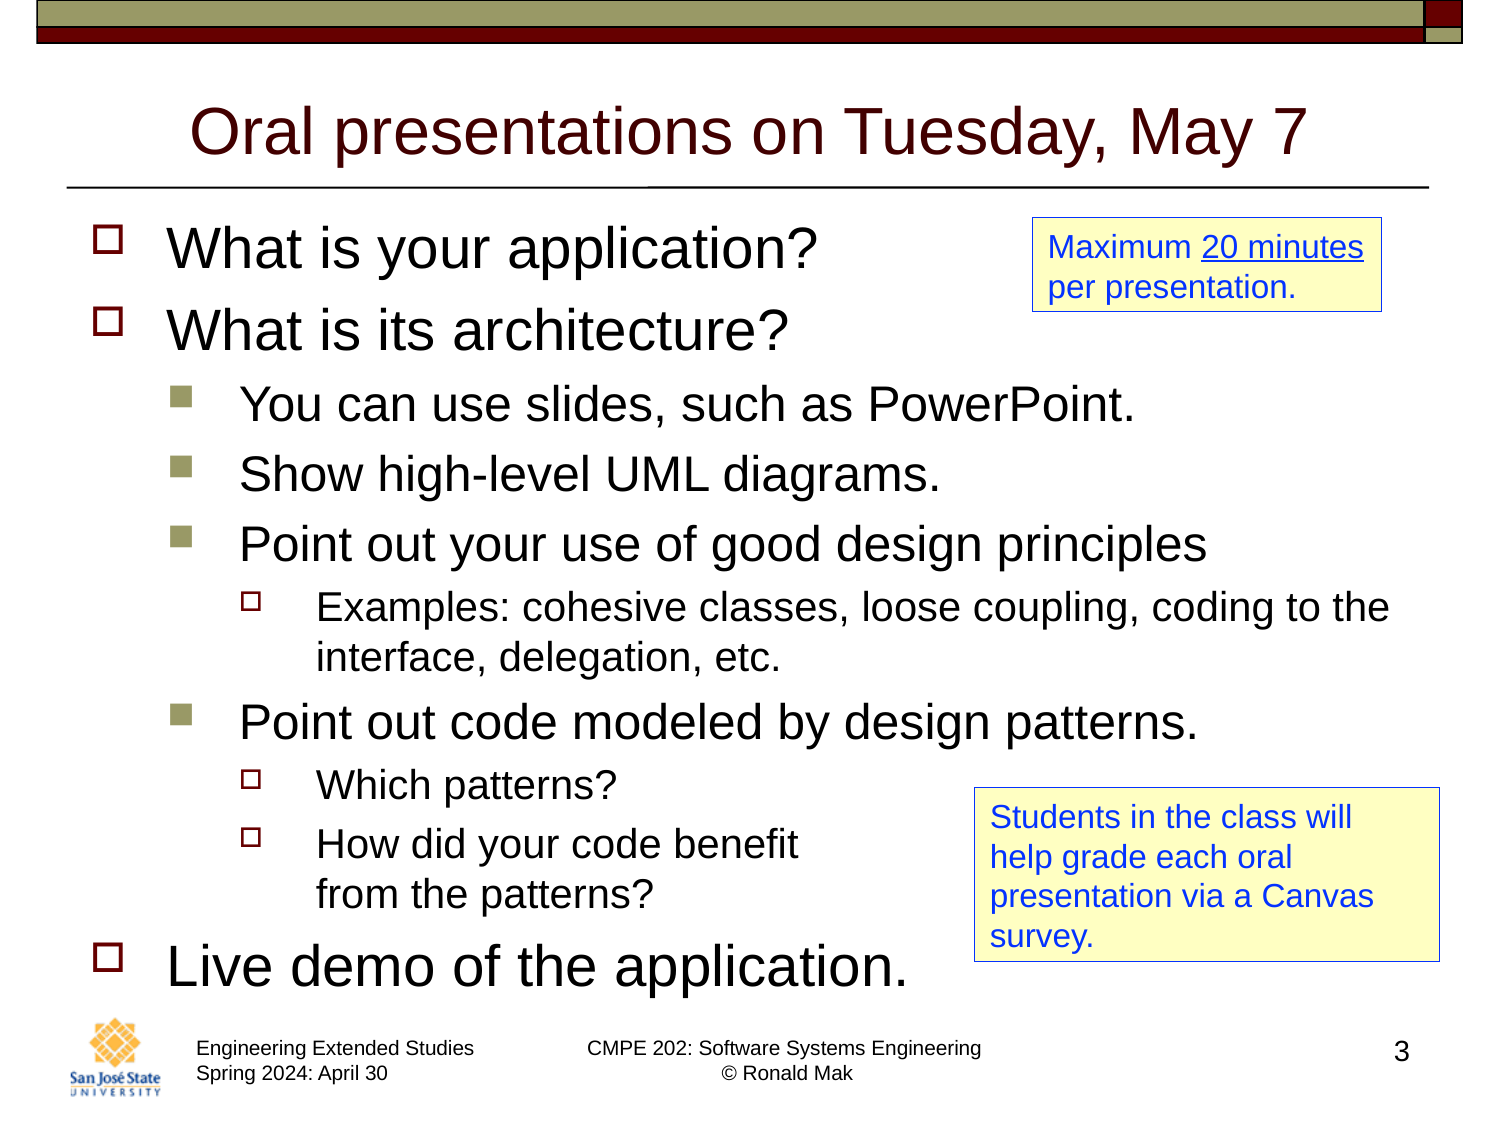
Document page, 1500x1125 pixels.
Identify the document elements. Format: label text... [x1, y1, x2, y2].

text_box Students in the class will help grade each oral presentation via a Canvas survey. [974, 787, 1440, 962]
picture [60, 1012, 166, 1112]
text_box Maximum 20 minutes per presentation. [1032, 217, 1382, 312]
list What is your application? What is its architecture? You can use slides, such as PowerPoint. Show high-level UML diagrams. Point out your use of good design principles Examples: cohesive classes, loose coupling, coding to the interface, delegation, etc. Point out code modeled by design patterns. Which patterns? How did your code benefit from the patterns? Live demo of the application. [75, 202, 1425, 1015]
slide_number 3 [1305, 1025, 1425, 1100]
title Oral presentations on Tuesday, May 7 [75, 67, 1425, 175]
